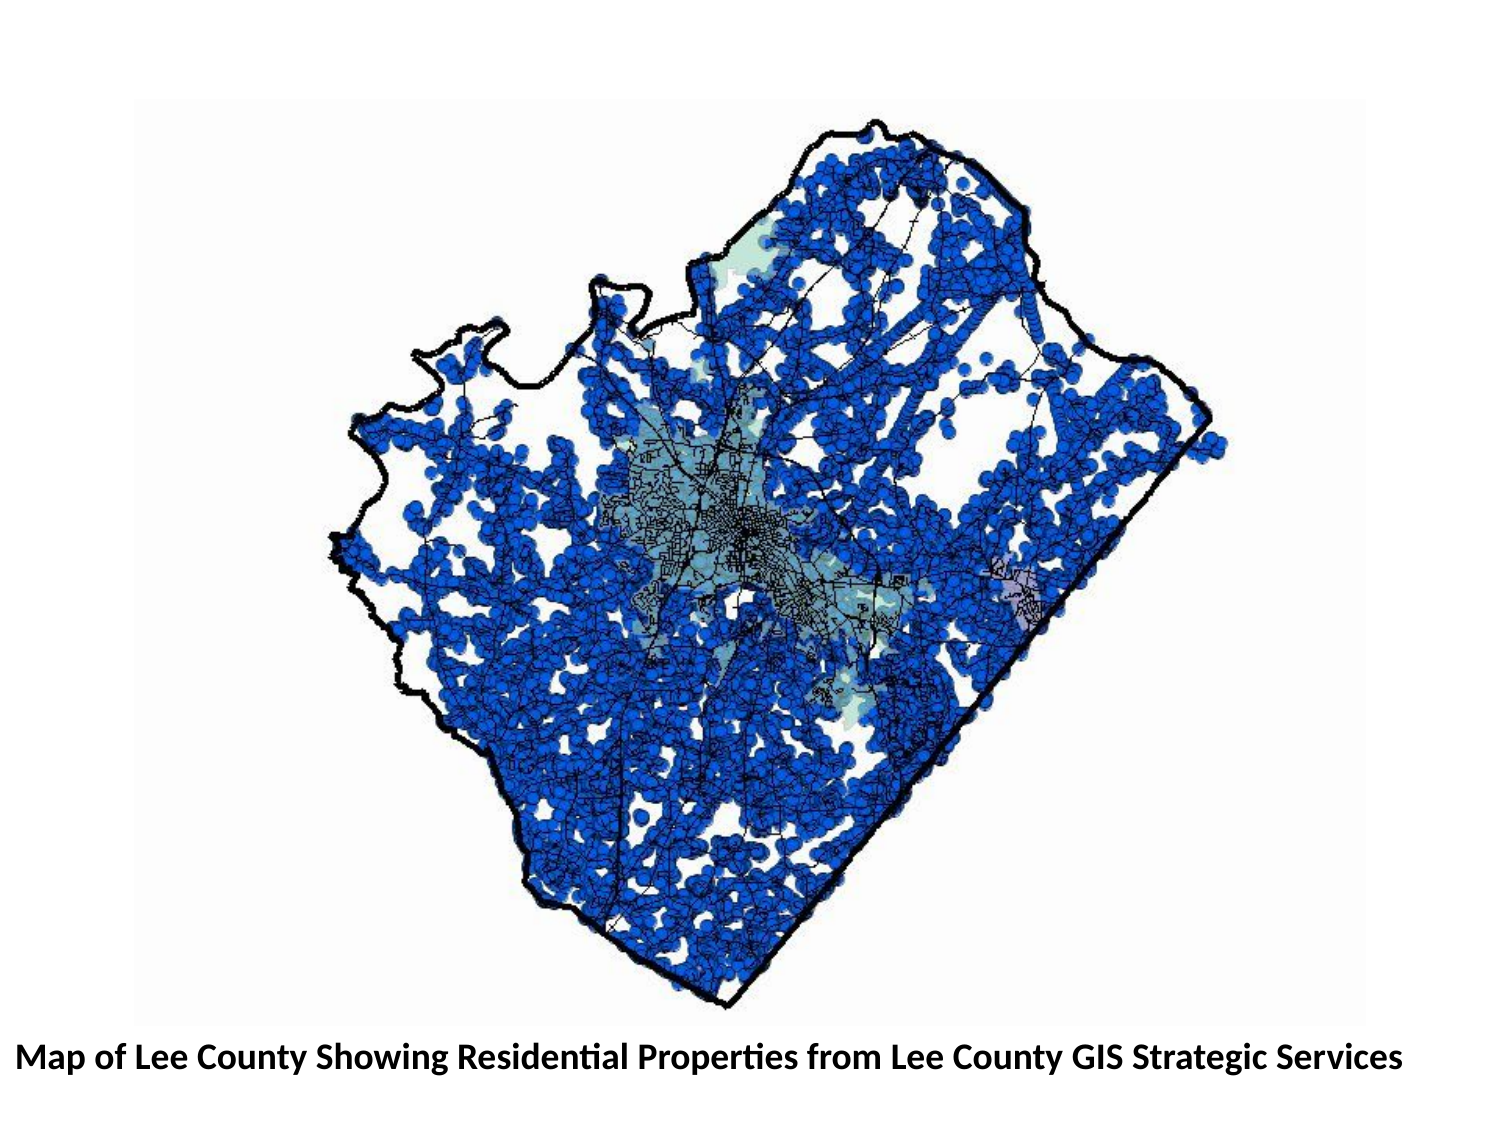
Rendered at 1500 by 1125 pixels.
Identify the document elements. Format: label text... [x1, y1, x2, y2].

picture [134, 98, 1366, 1026]
text_box Map of Lee County Showing Residential Properties from Lee County GIS Strategic Services [0, 1024, 1500, 1085]
